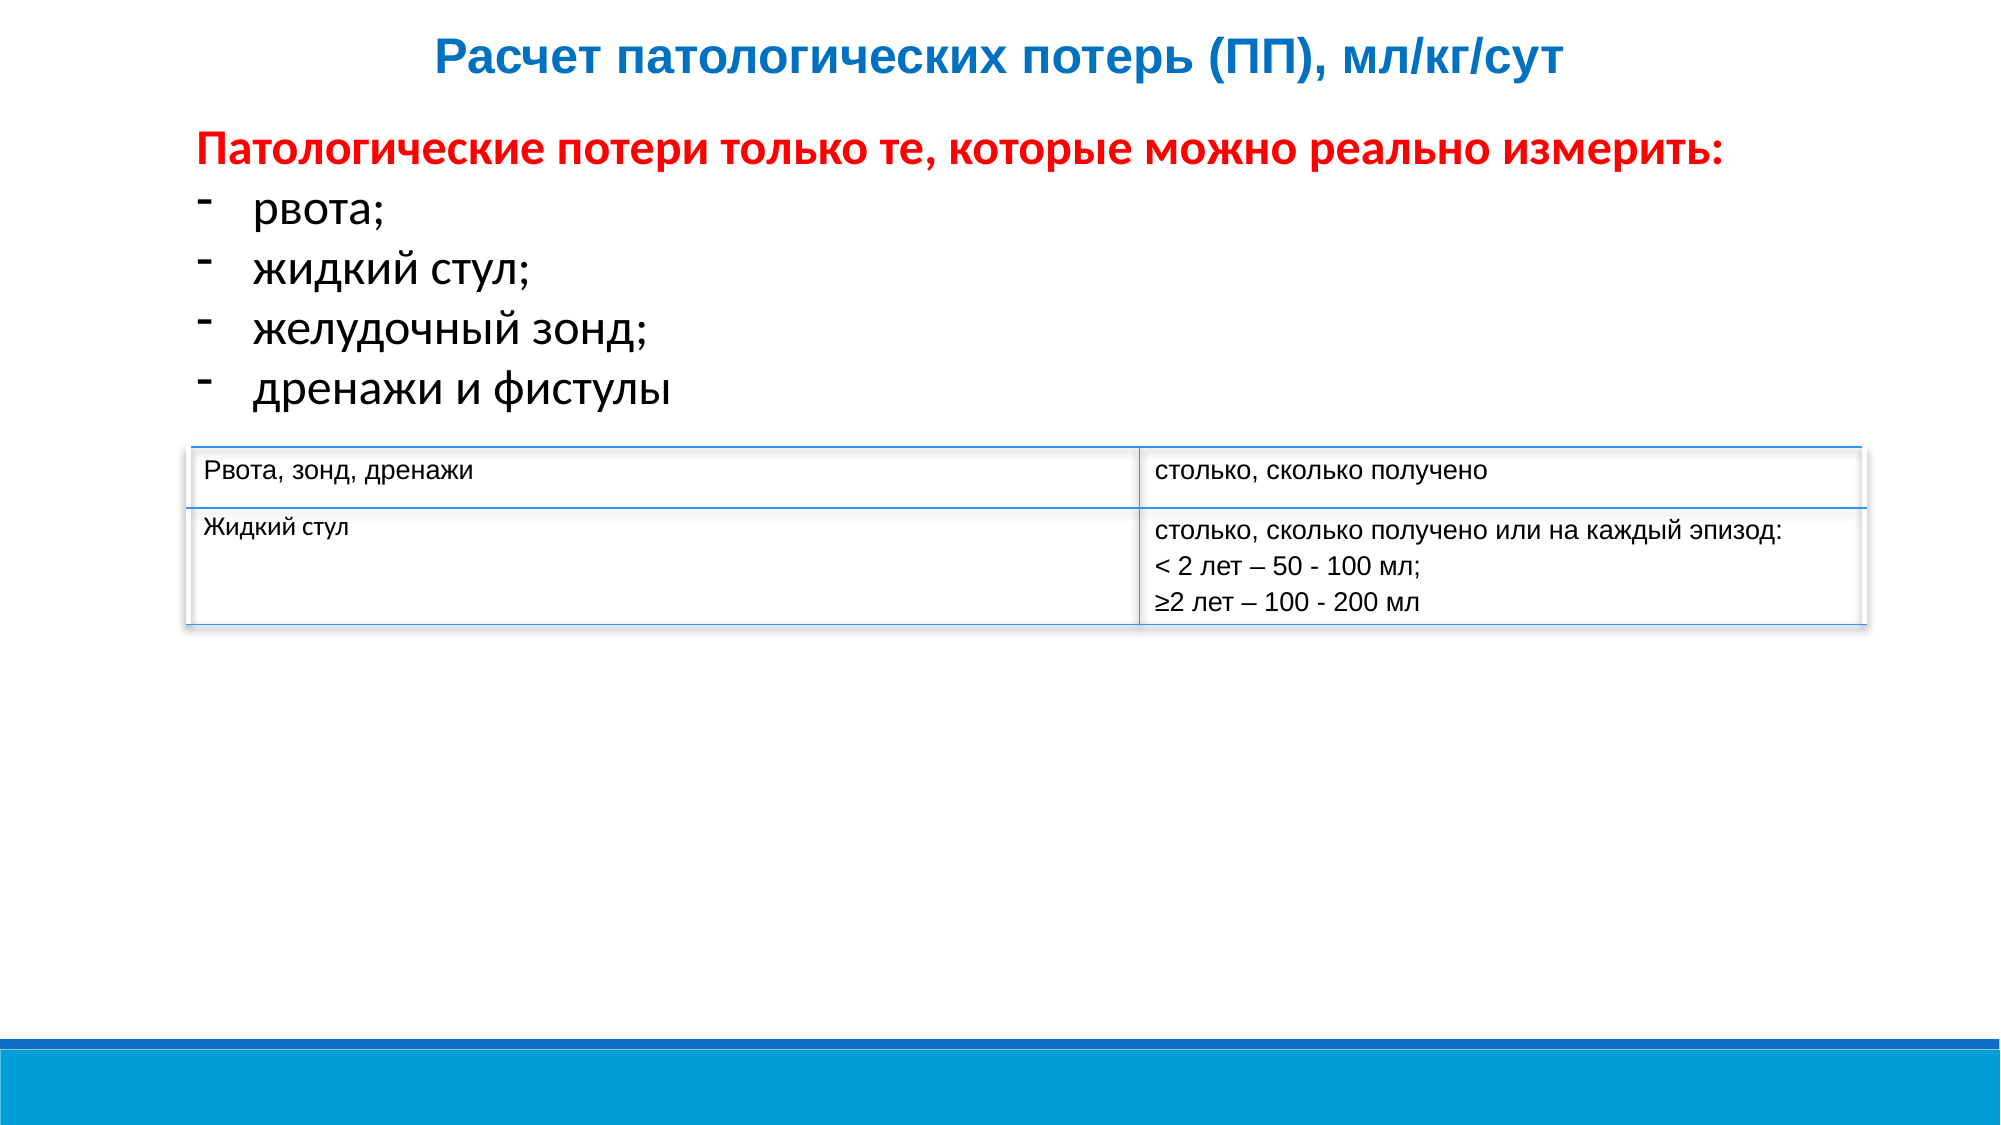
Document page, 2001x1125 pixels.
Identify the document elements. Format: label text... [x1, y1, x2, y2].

text_box Патологические потери только те, которые можно реально измерить: рвота; жидкий стул; желудочный зонд; дренажи и фистулы [181, 107, 1872, 422]
table_cell Жидкий стул [191, 509, 1139, 624]
table_header столько, сколько получено [1140, 448, 1862, 507]
table_header Рвота, зонд, дренажи [191, 448, 1139, 507]
table_cell столько, сколько получено или на каждый эпизод: < 2 лет – 50 - 100 мл; ≥2 лет – 100 - 200 мл [1140, 509, 1862, 624]
text_box Расчет патологических потерь (ПП), мл/кг/сут [249, 16, 1750, 86]
